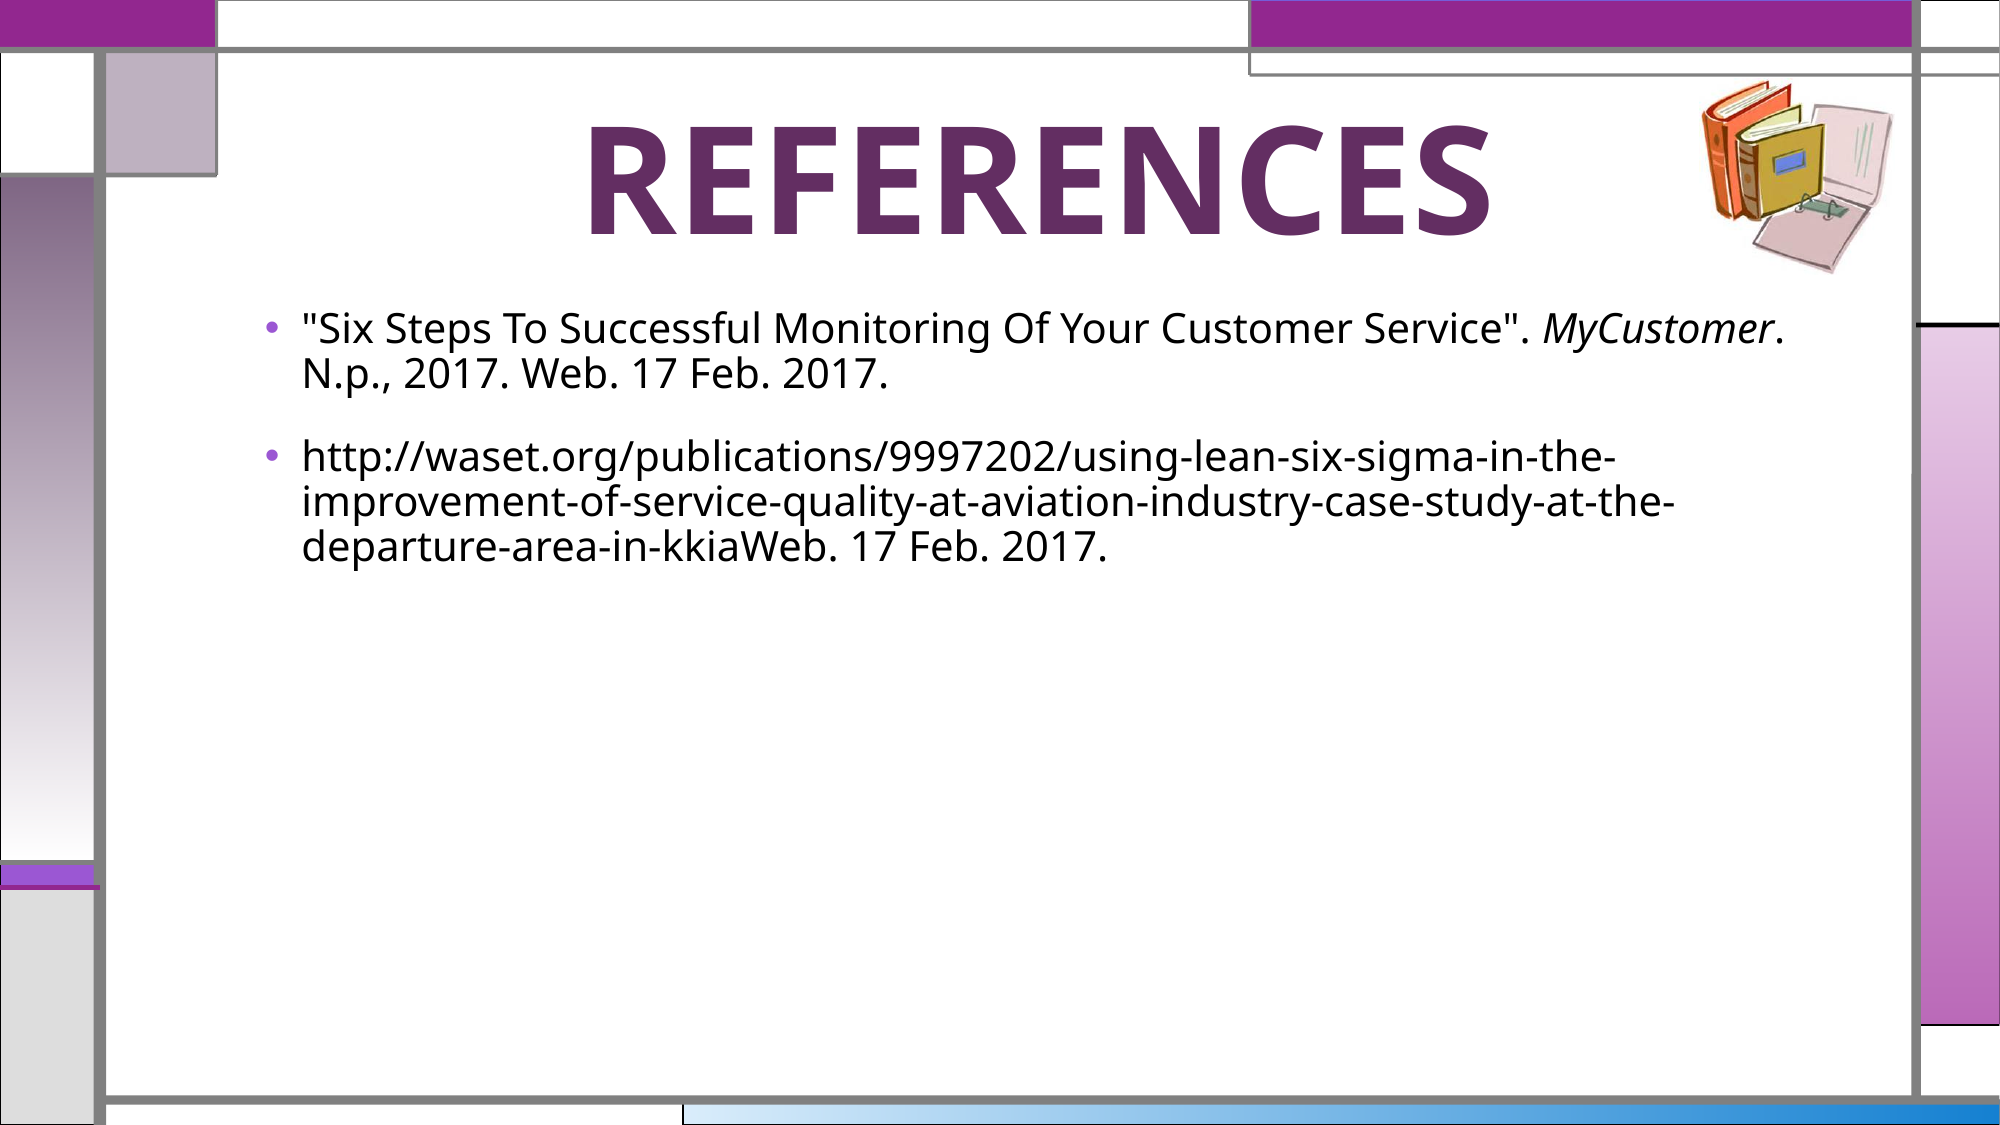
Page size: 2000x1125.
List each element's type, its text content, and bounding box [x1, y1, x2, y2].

title REFERENCES [249, 87, 1699, 275]
list "Six Steps To Successful Monitoring Of Your Customer Service". MyCustomer. N.p., 2017. Web. 17 Feb. 2017. http://waset.org/publications/9997202/using-lean-six-sigma-in-the-improvement-of-service-quality-at-aviation-industry-case-study-at-the-departure-area-in-kkiaWeb. 17 Feb. 2017. [249, 299, 1825, 988]
picture [1699, 78, 1895, 275]
